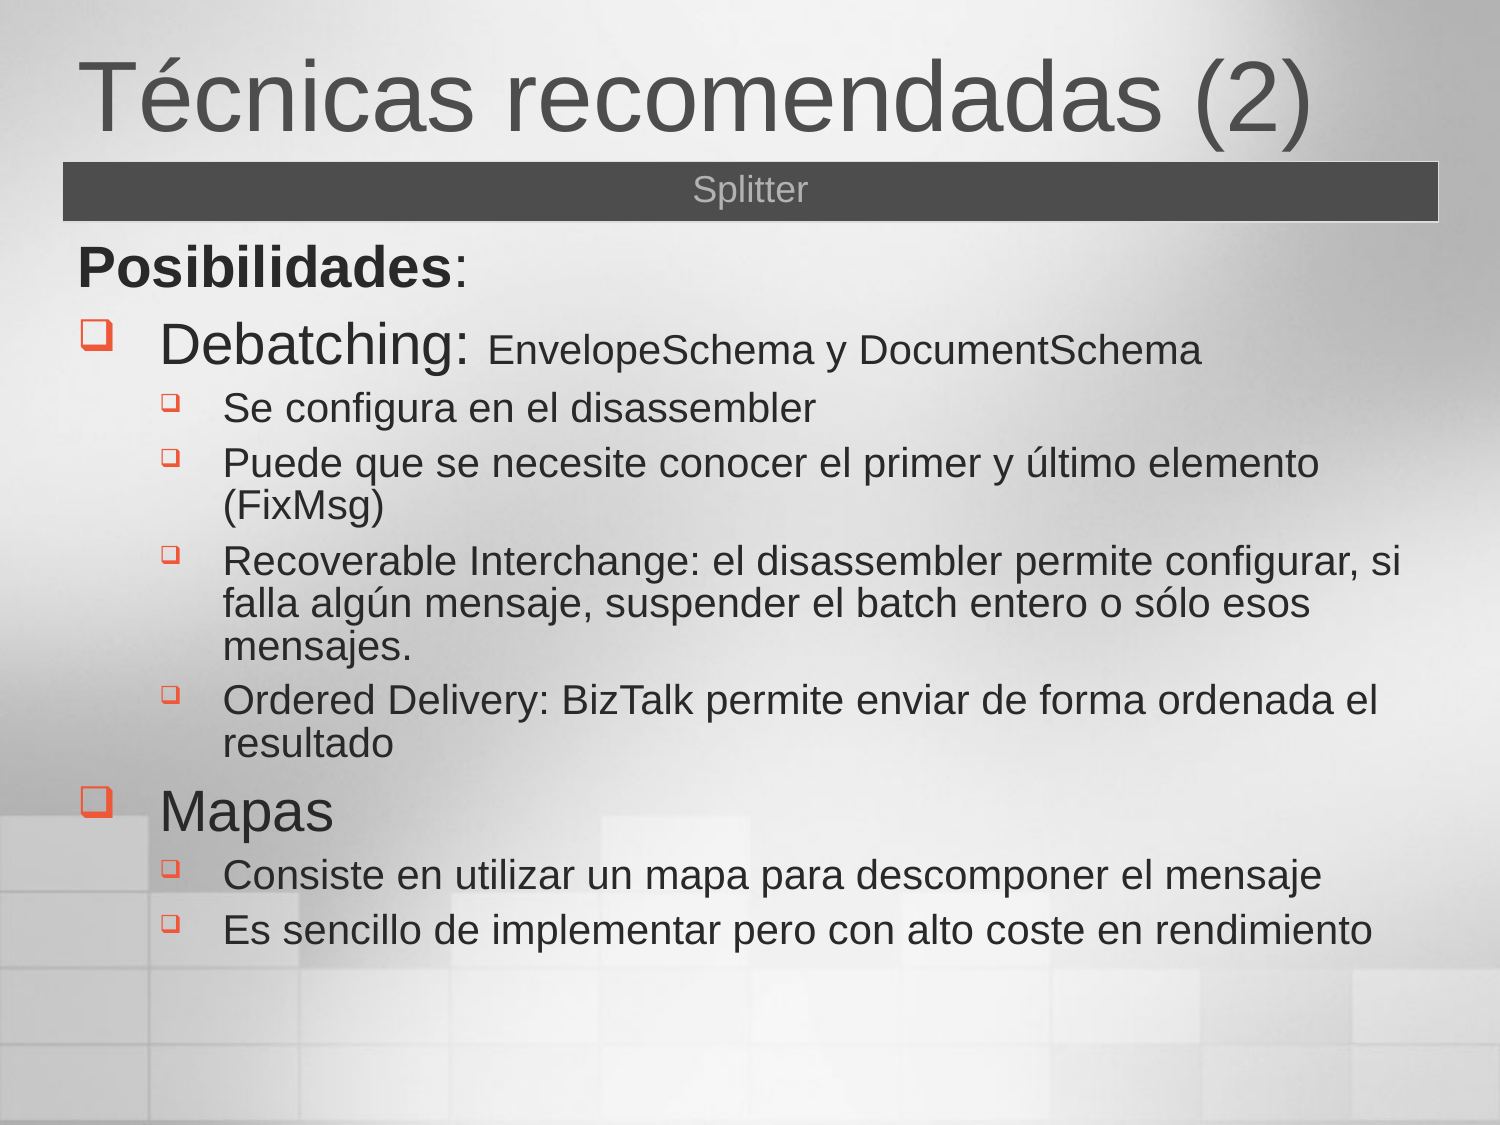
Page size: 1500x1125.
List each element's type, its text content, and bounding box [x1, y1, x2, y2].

title Técnicas recomendadas (2) [62, 37, 1440, 161]
list Posibilidades: Debatching: EnvelopeSchema y DocumentSchema Se configura en el disassembler Puede que se necesite conocer el primer y último elemento (FixMsg) Recoverable Interchange: el disassembler permite configurar, si falla algún mensaje, suspender el batch entero o sólo esos mensajes. Ordered Delivery: BizTalk permite enviar de forma ordenada el resultado Mapas Consiste en utilizar un mapa para descomponer el mensaje Es sencillo de implementar pero con alto coste en rendimiento [62, 231, 1439, 1125]
table_header Splitter [63, 162, 1438, 221]
picture [0, 0, 1500, 1125]
